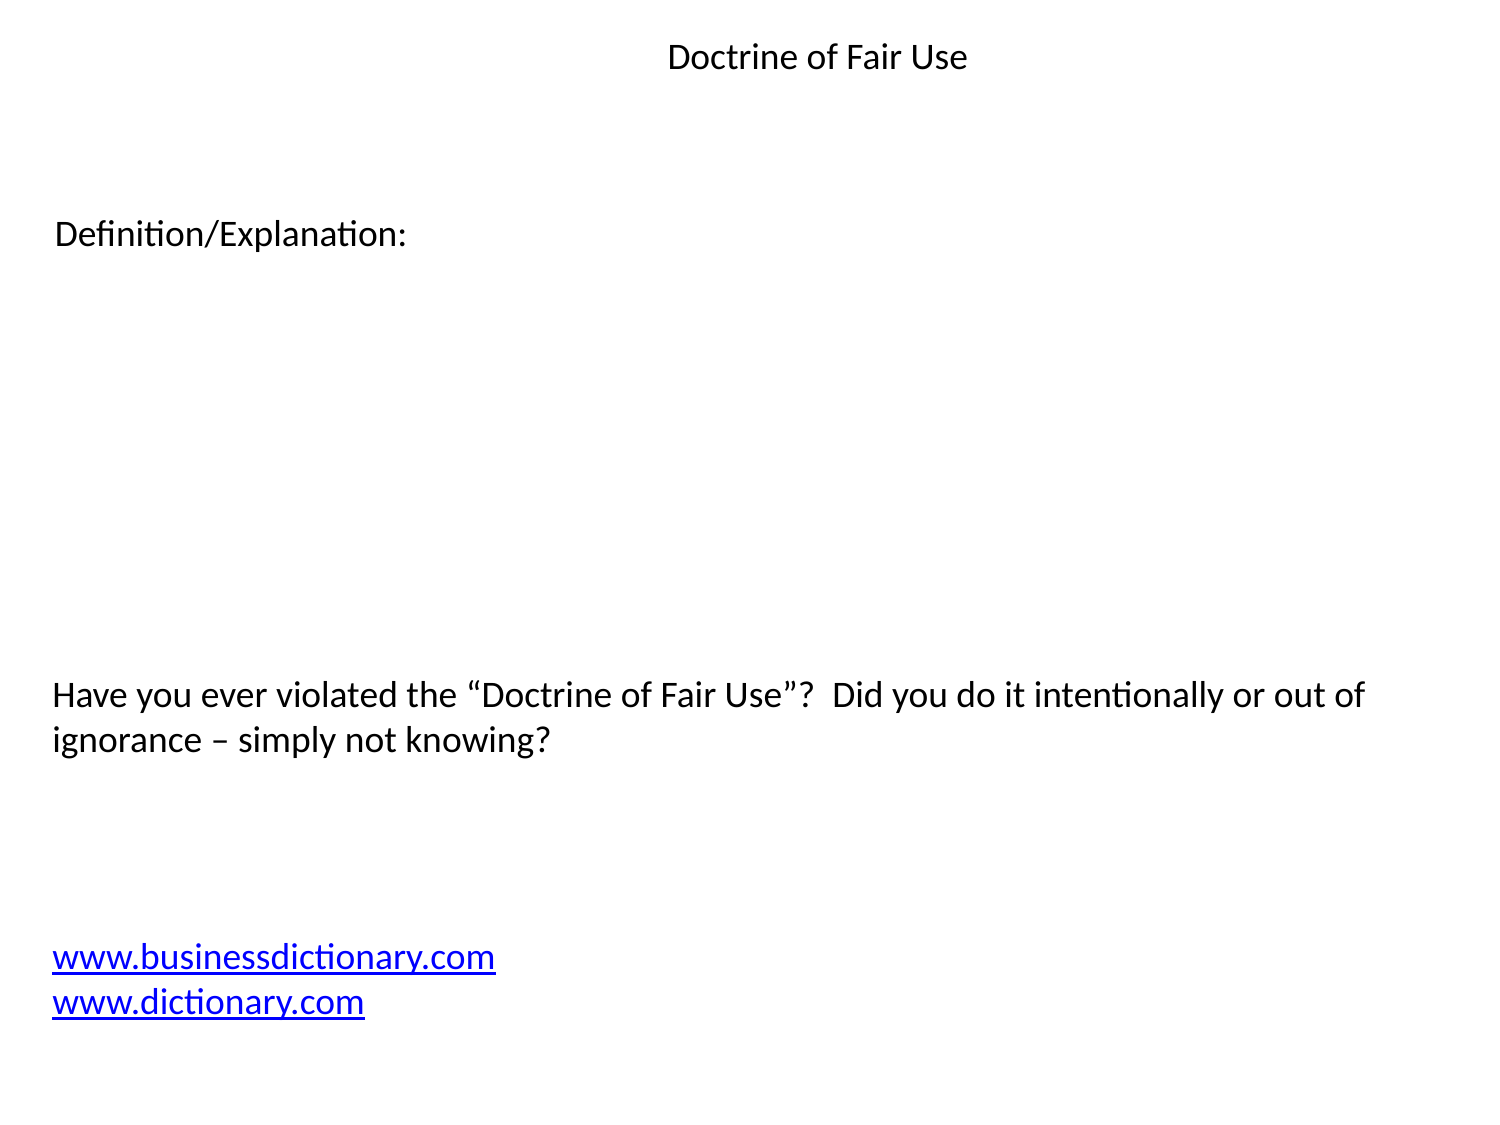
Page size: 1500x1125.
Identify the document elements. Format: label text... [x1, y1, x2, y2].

text_box Have you ever violated the “Doctrine of Fair Use”? Did you do it intentionally or out of ignorance – simply not knowing? [37, 662, 1463, 768]
text_box Doctrine of Fair Use [652, 24, 984, 85]
text_box Definition/Explanation: [40, 201, 423, 262]
text_box www.businessdictionary.com www.dictionary.com [37, 924, 1463, 1075]
